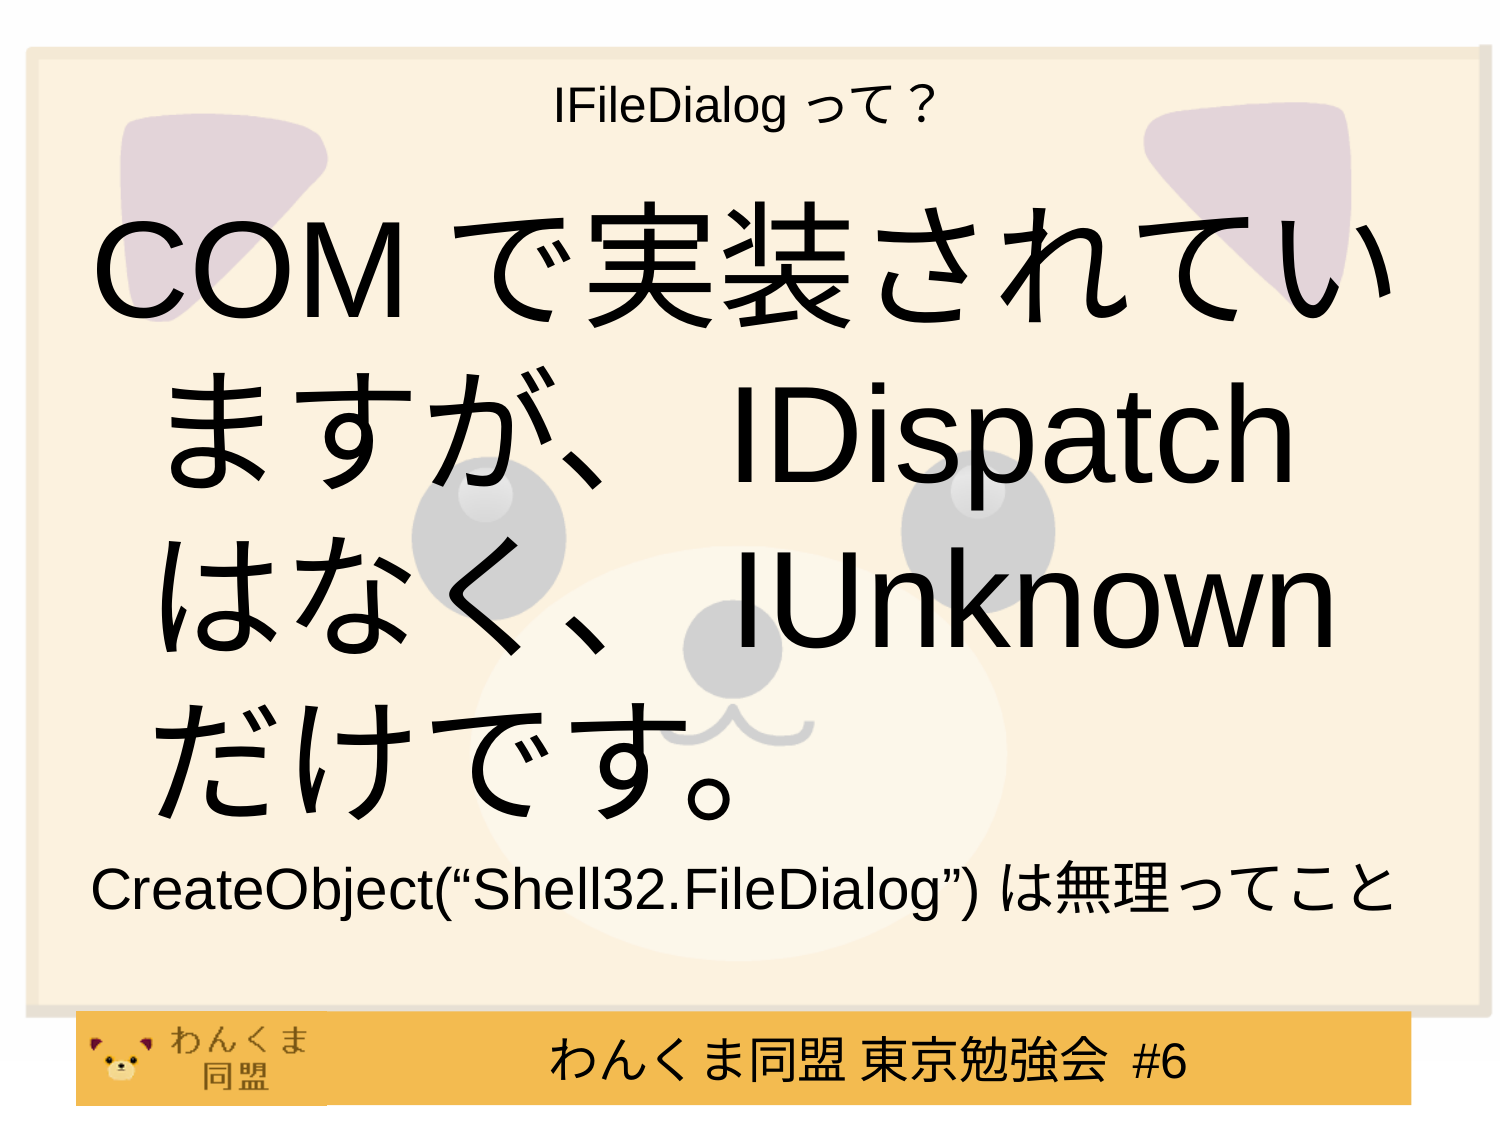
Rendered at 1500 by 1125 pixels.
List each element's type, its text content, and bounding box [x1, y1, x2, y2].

title IFileDialogって？ [74, 44, 1426, 162]
list COMで実装されていますが、IDispatchはなく、IUnknownだけです。 CreateObject(“Shell32.FileDialog”)は無理ってこと [74, 172, 1426, 1006]
picture [0, 0, 1500, 1106]
